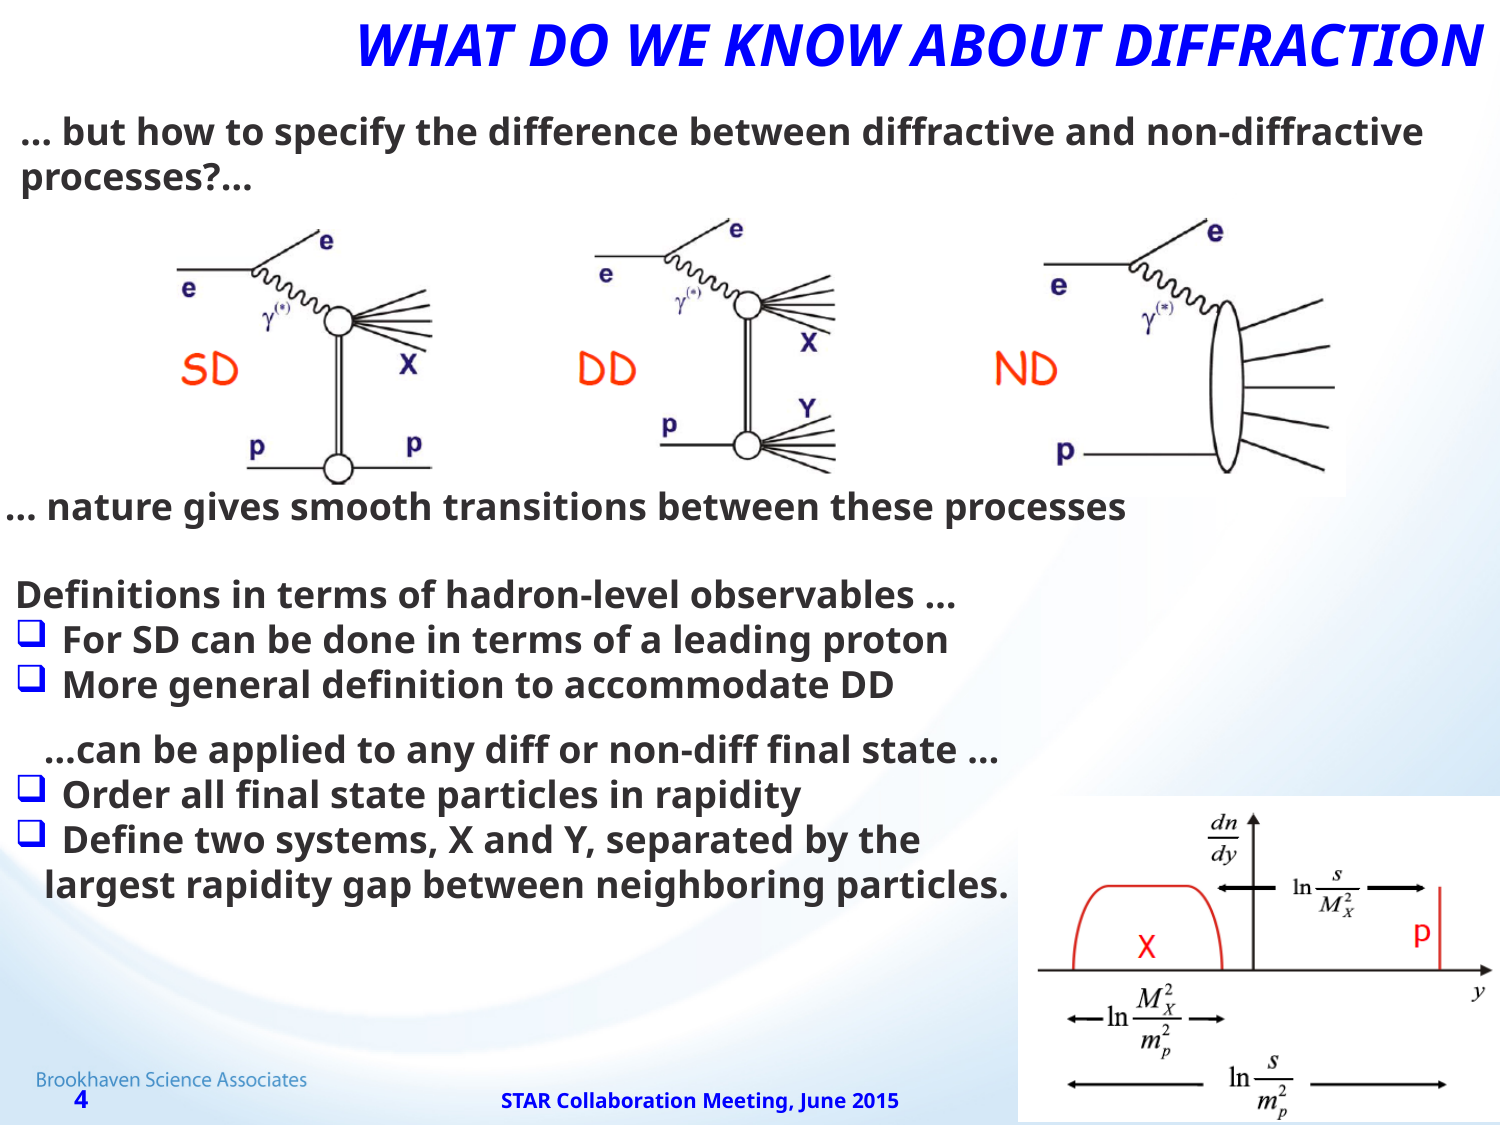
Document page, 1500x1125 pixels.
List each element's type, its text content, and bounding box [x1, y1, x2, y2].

text_box … nature gives smooth transitions between these processes [0, 475, 1144, 536]
picture [0, 1, 1500, 1125]
slide_number 4 [3, 1064, 104, 1125]
text_box Definitions in terms of hadron-level observables … For SD can be done in terms of a leading proton More general definition to accommodate DD …can be applied to any diff or non-diff final state … Order all final state particles in rapidity Define two systems, X and Y, separated by the largest rapidity gap between neighboring particles. [0, 564, 1441, 914]
title What do we know about diffraction [124, 0, 1500, 100]
text_box … but how to specify the difference between diffractive and non-diffractive processes?… [5, 100, 1500, 206]
footer STAR Collaboration Meeting, June 2015 [333, 1063, 1013, 1125]
